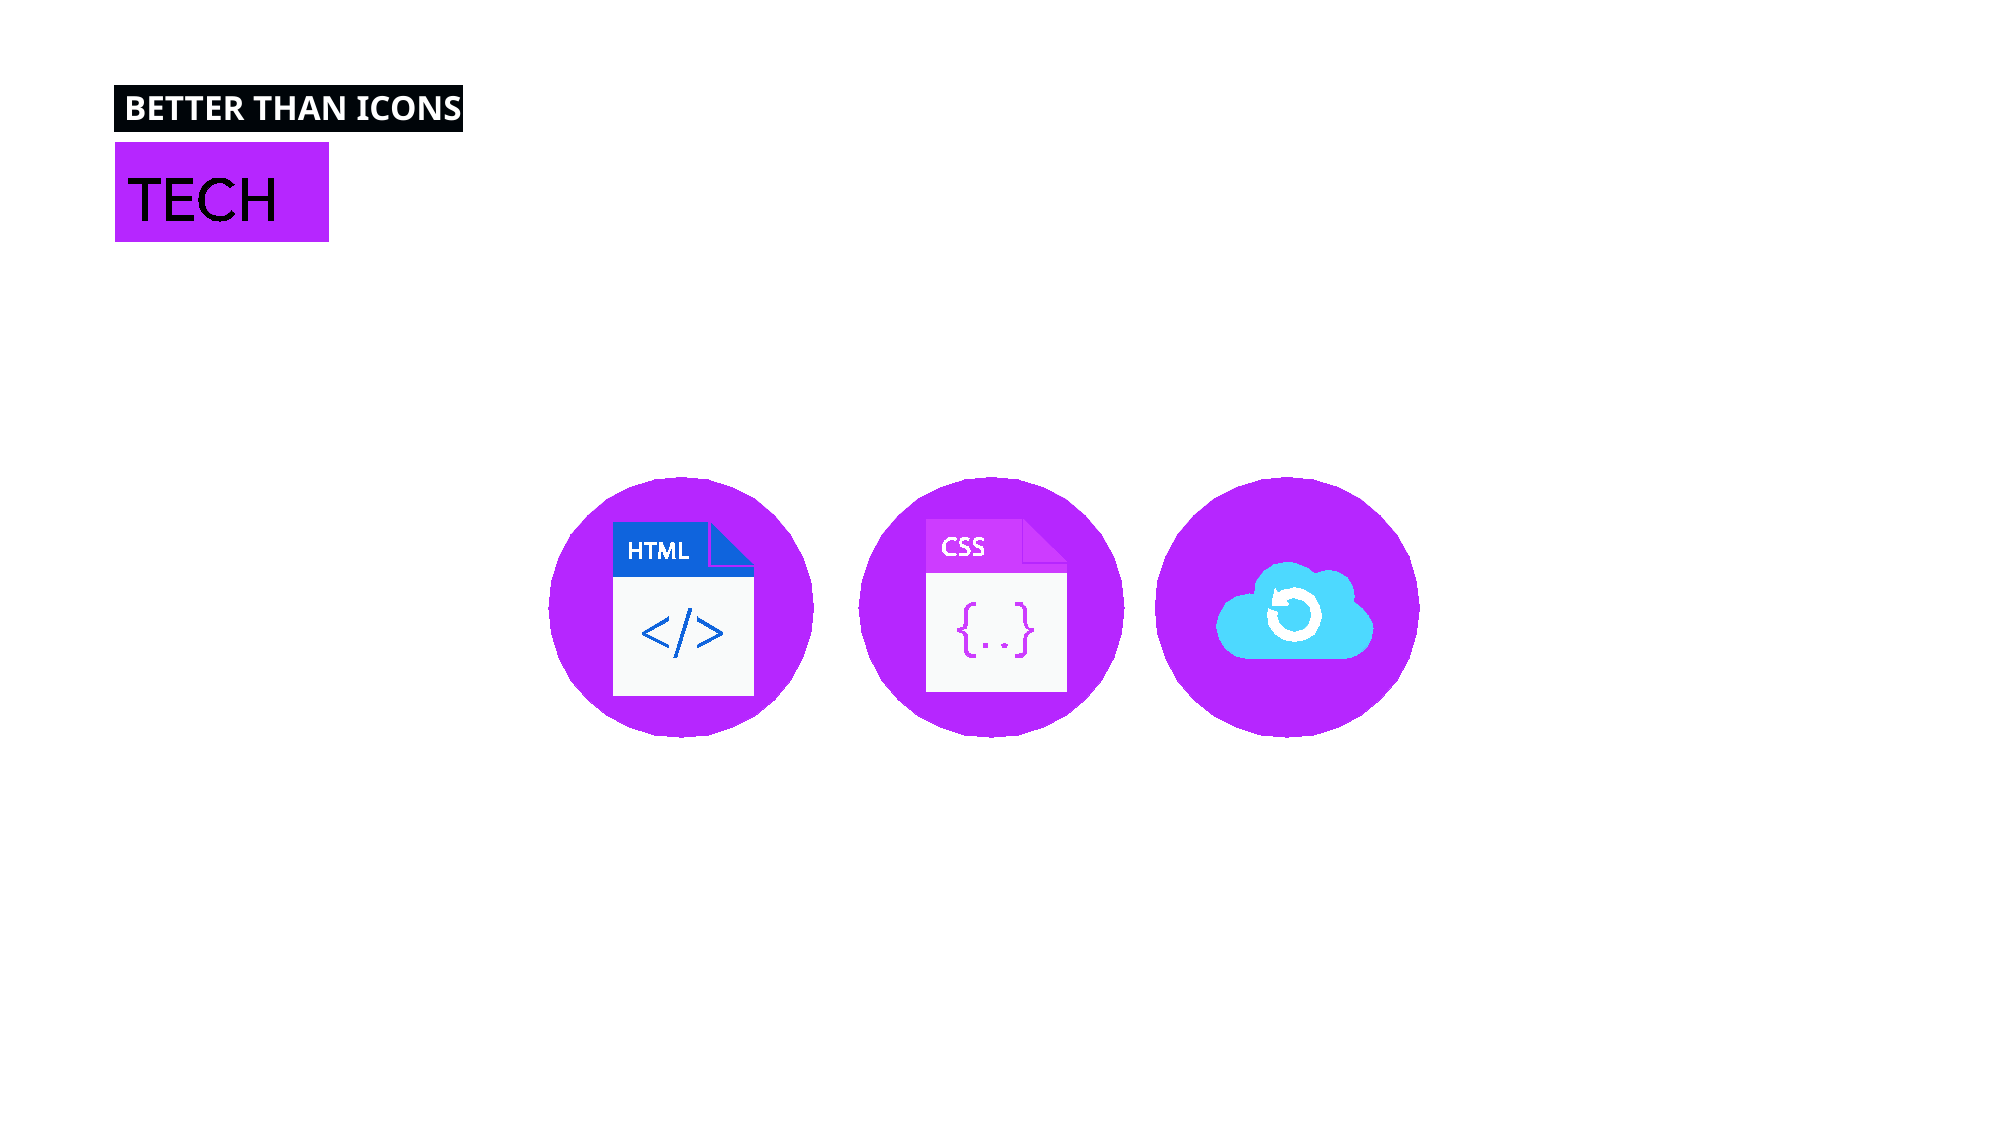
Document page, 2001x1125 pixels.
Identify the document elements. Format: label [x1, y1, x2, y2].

text_box [115, 142, 329, 242]
text_box [109, 79, 499, 135]
text_box [858, 477, 1125, 738]
text_box [1155, 477, 1420, 738]
text_box [548, 477, 814, 738]
